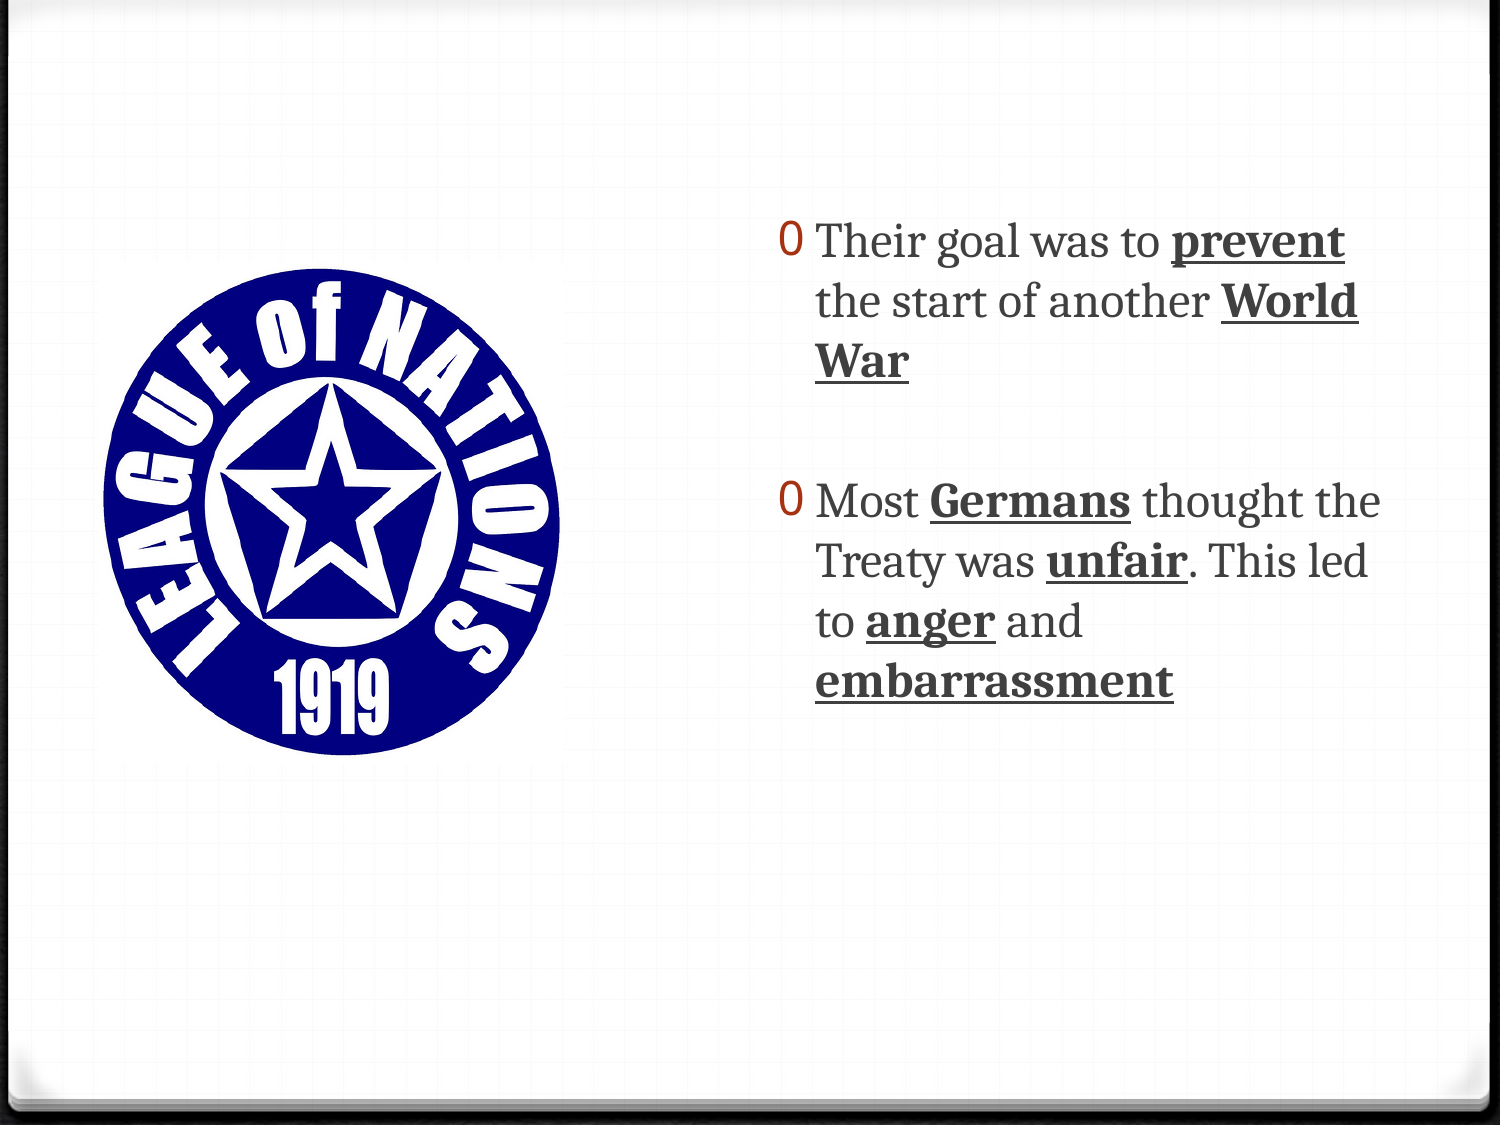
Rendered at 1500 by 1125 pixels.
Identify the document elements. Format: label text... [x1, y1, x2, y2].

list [99, 262, 563, 763]
list Their goal was to prevent the start of another World War Most Germans thought the Treaty was unfair. This led to anger and embarrassment [762, 200, 1425, 1005]
picture [0, 0, 1500, 1125]
